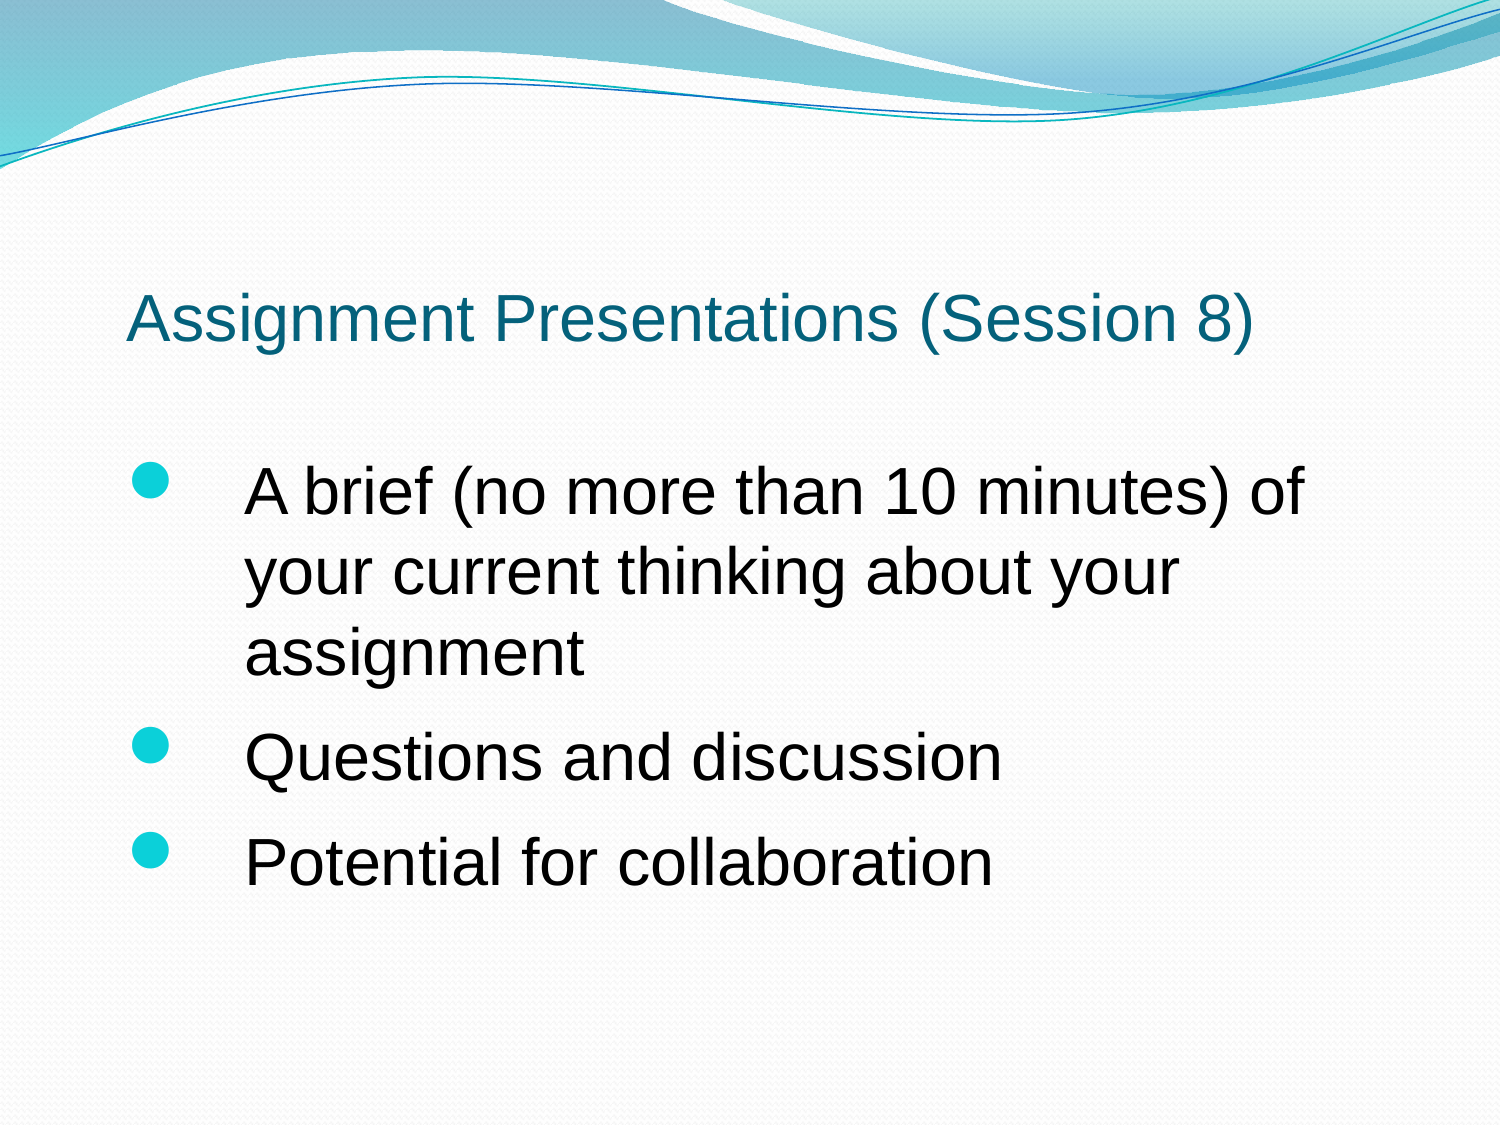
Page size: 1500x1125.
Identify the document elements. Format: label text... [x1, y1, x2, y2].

list Assignment Presentations (Session 8) A brief (no more than 10 minutes) of your current thinking about your assignment Questions and discussion Potential for collaboration [112, 267, 1424, 1000]
